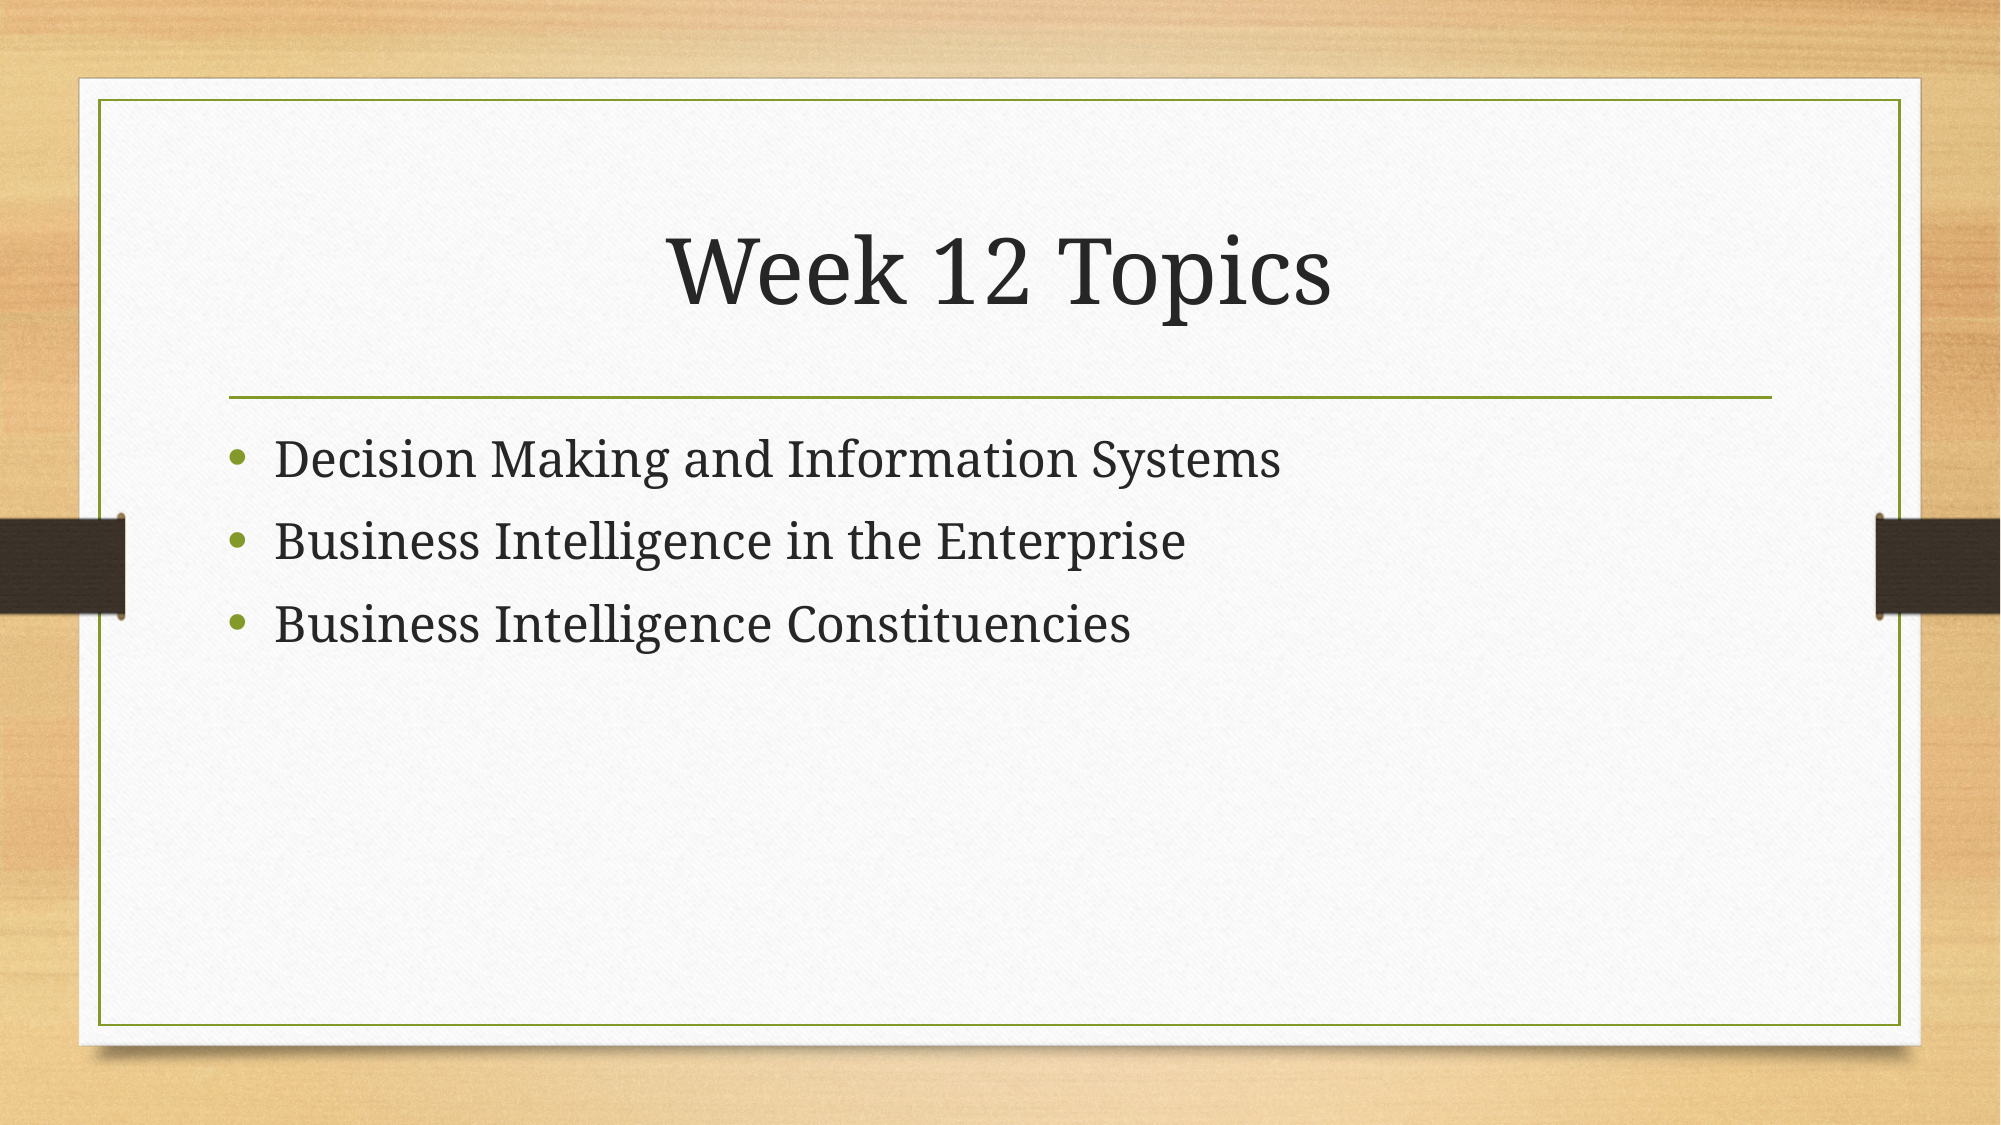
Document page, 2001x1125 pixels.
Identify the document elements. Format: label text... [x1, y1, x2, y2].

picture [0, 0, 2001, 1125]
list Decision Making and Information Systems Business Intelligence in the Enterprise Business Intelligence Constituencies [212, 419, 1788, 964]
title Week 12 Topics [212, 161, 1788, 375]
